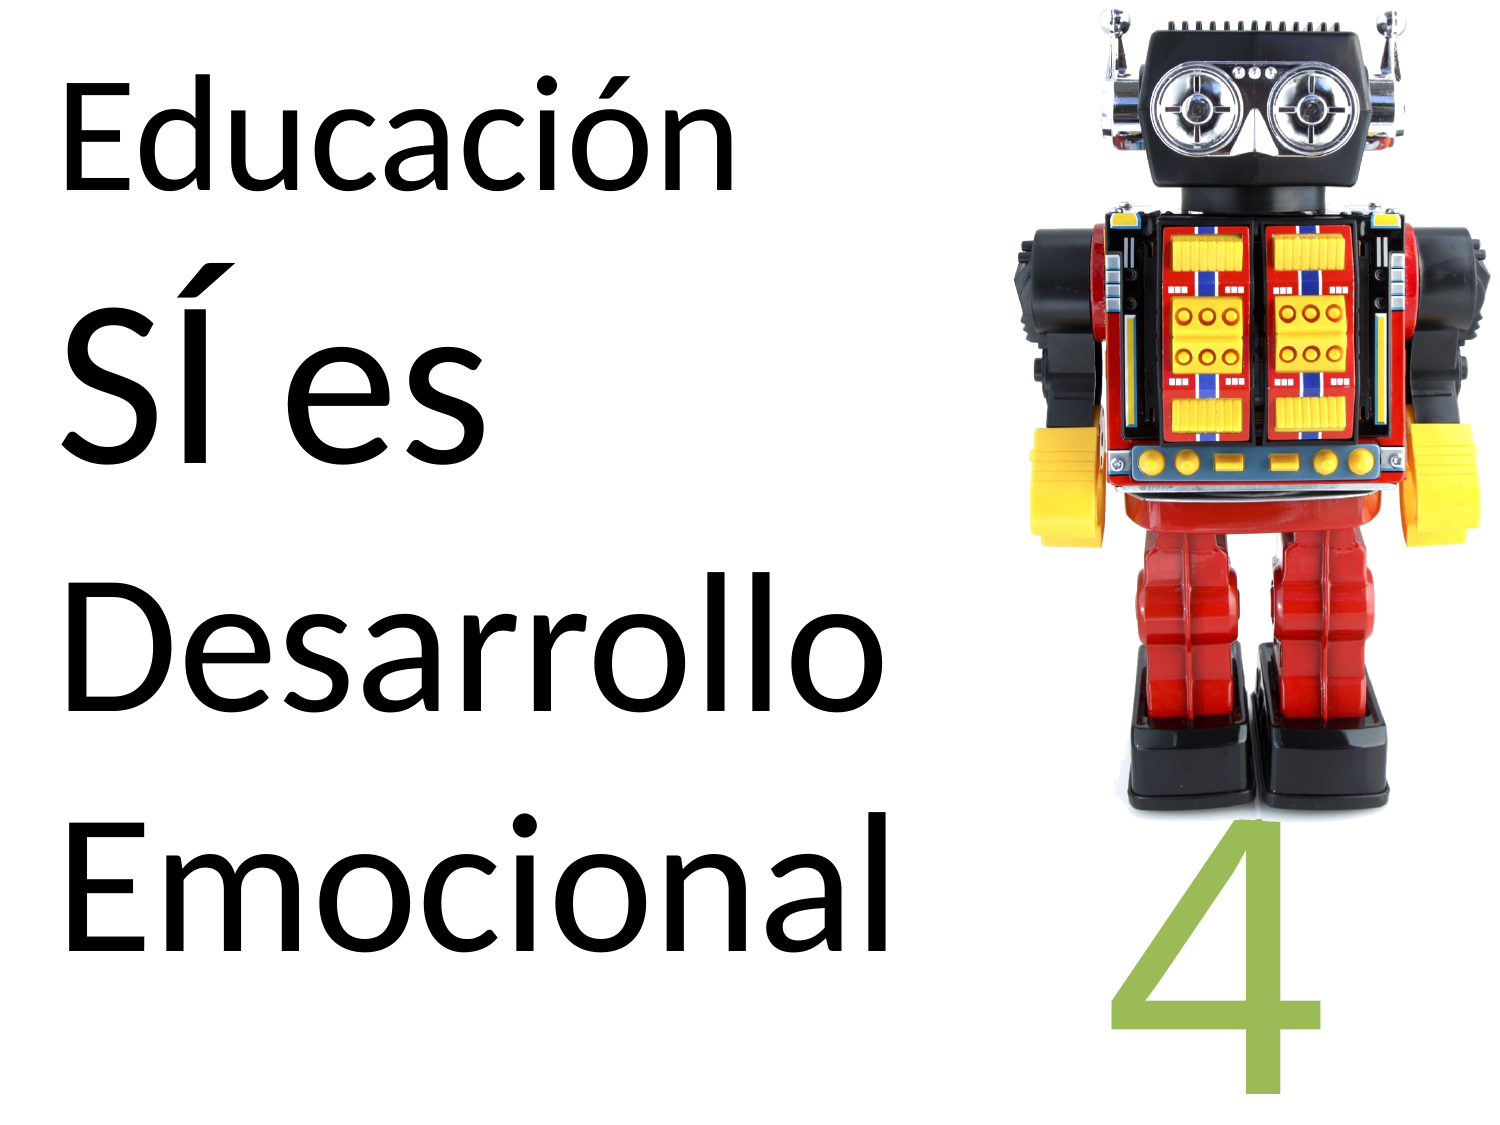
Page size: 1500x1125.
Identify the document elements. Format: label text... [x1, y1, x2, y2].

picture [971, 0, 1500, 823]
text_box Educación SÍ es Desarrollo Emocional [40, 340, 966, 676]
text_box 4 [1087, 832, 1395, 1125]
